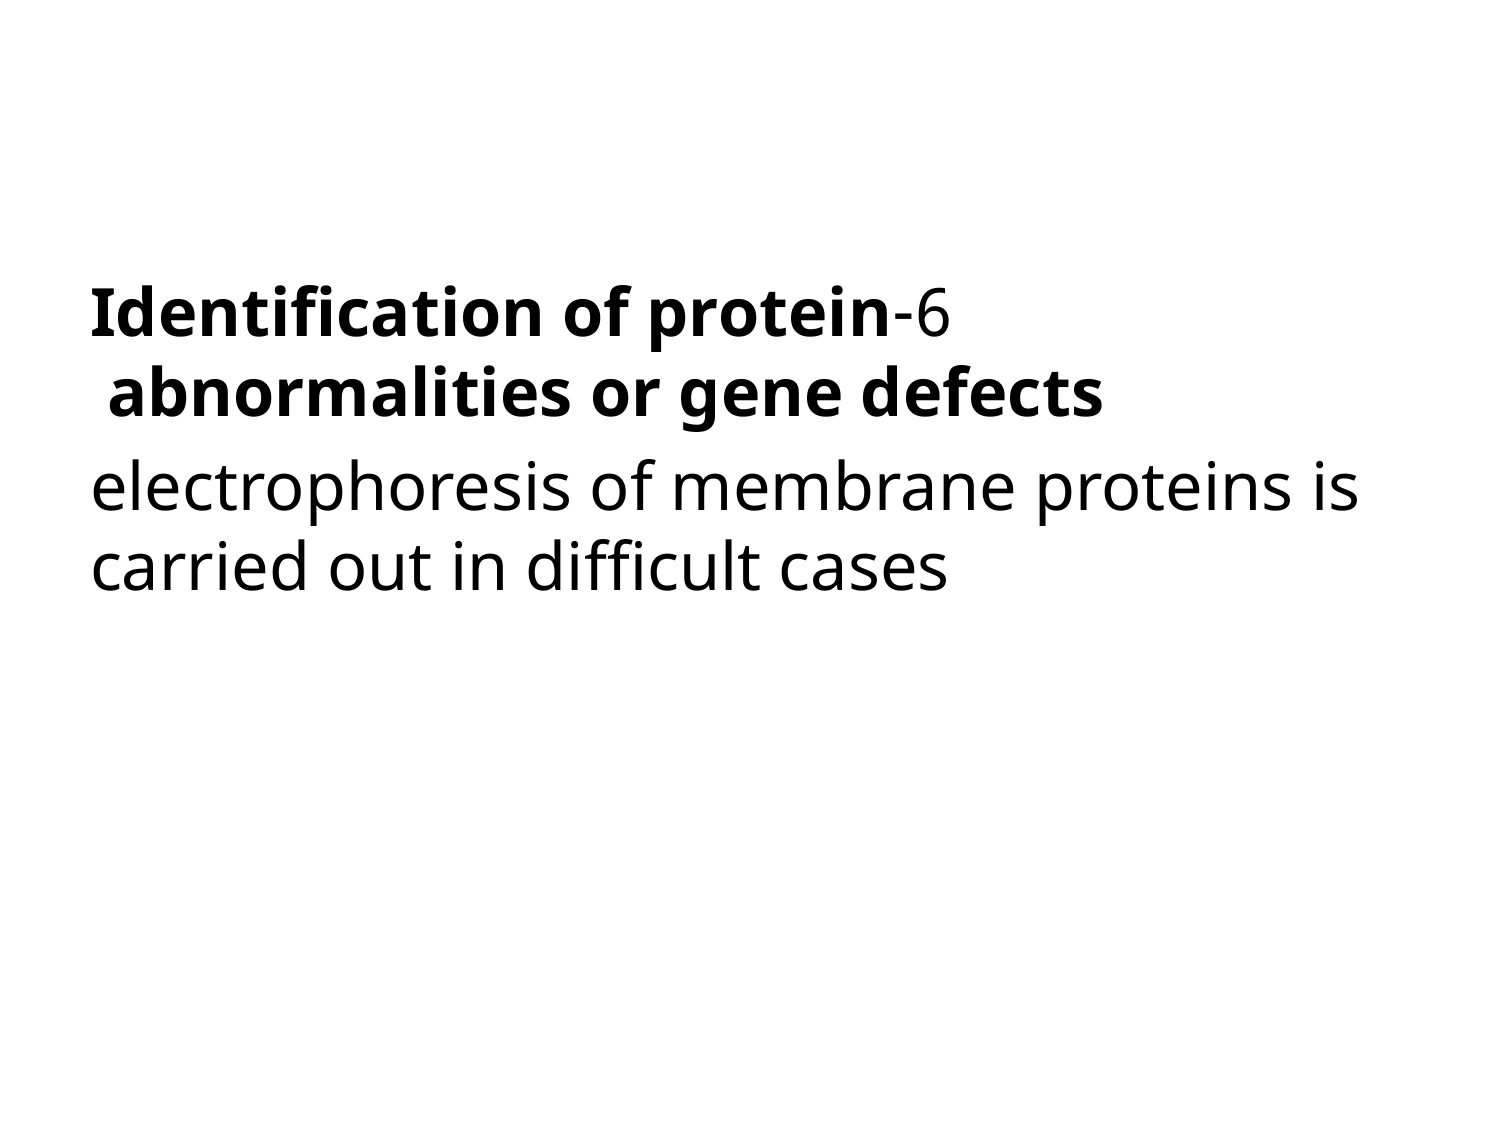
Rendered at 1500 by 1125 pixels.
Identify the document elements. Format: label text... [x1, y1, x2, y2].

list 6-Identification of protein abnormalities or gene defects electrophoresis of membrane proteins is carried out in difficult cases [75, 262, 1425, 1005]
